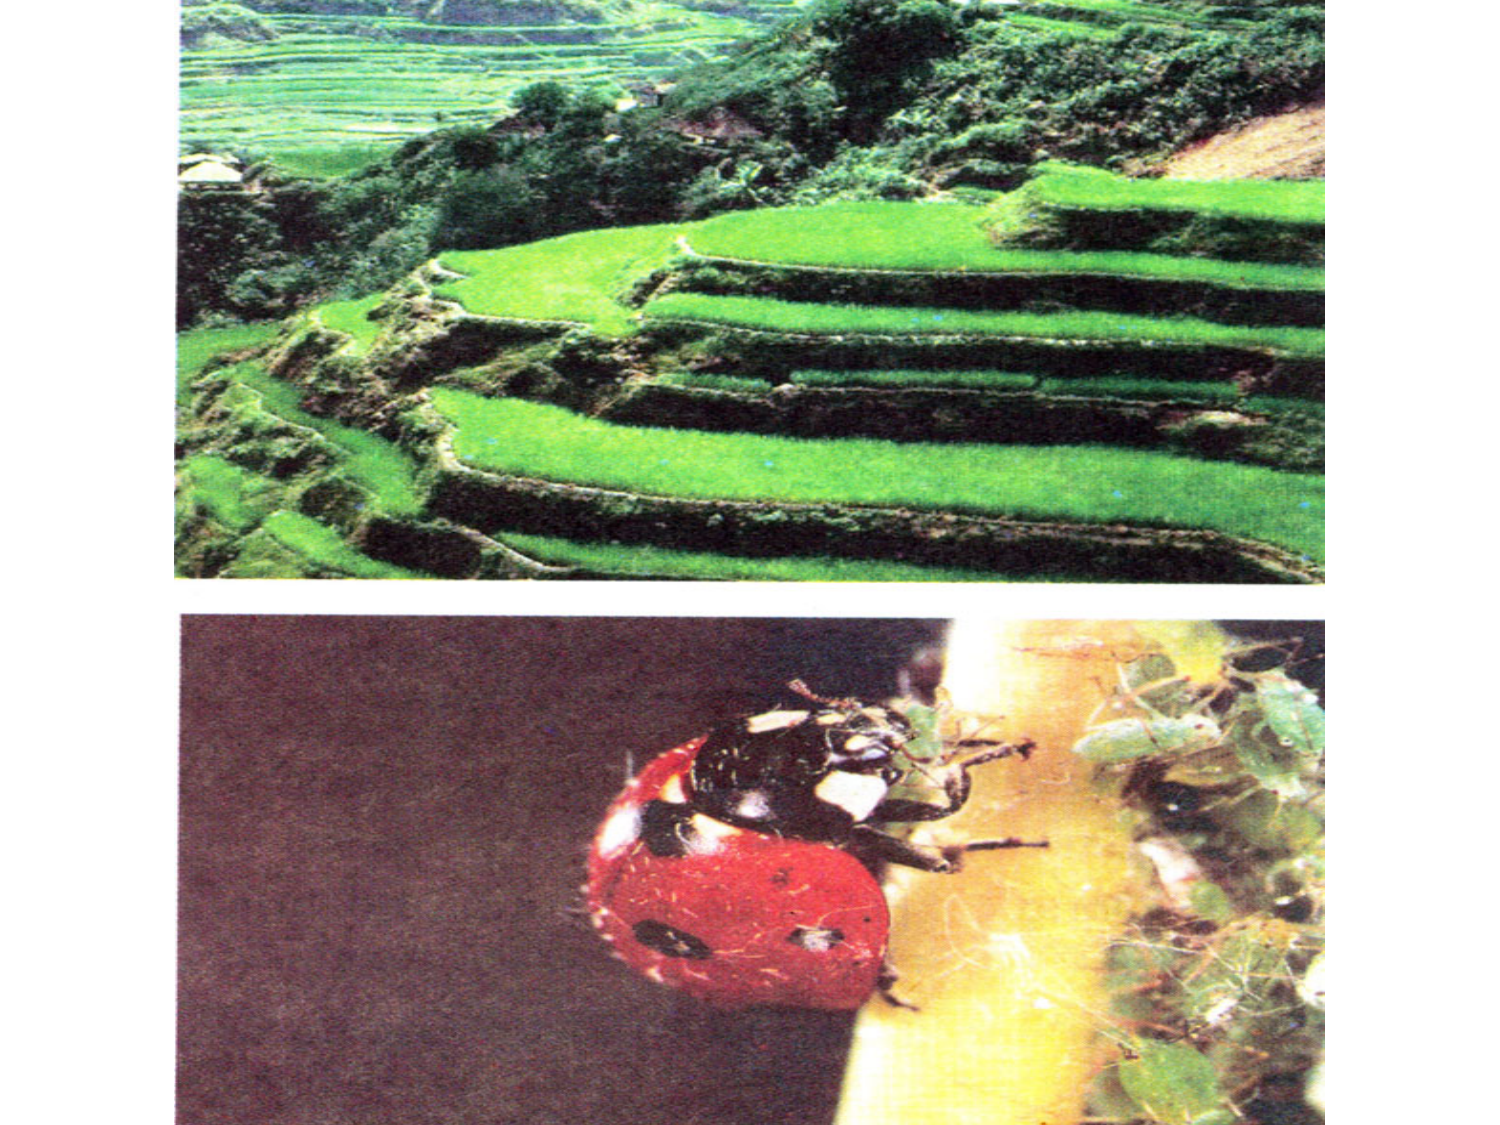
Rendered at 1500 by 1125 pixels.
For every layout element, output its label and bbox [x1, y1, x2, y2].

picture [174, 0, 1326, 1125]
